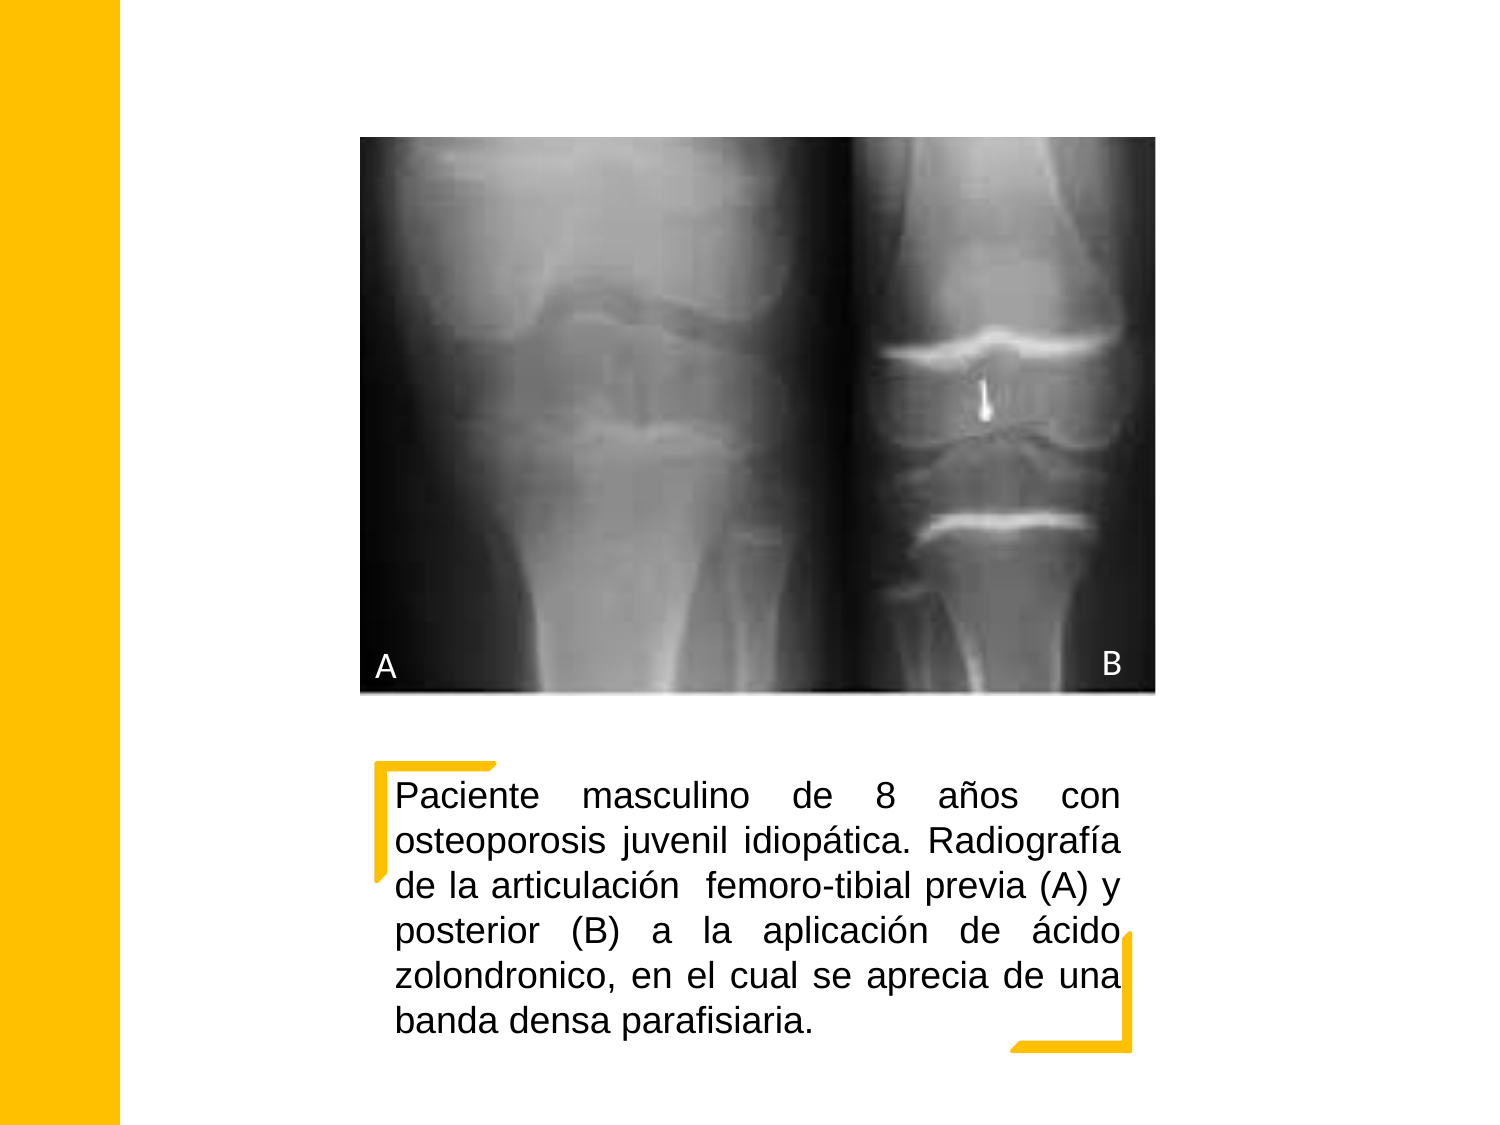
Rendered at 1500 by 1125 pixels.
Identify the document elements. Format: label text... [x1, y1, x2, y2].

text_box [1010, 931, 1133, 1054]
text_box [0, 0, 120, 1125]
text_box Paciente masculino de 8 años con osteoporosis juvenil idiopática. Radiografía de la articulación femoro-tibial previa (A) y posterior (B) a la aplicación de ácido zolondronico, en el cual se aprecia de una banda densa parafisiaria. [379, 763, 1136, 1048]
text_box [374, 761, 497, 884]
picture [359, 136, 1156, 696]
